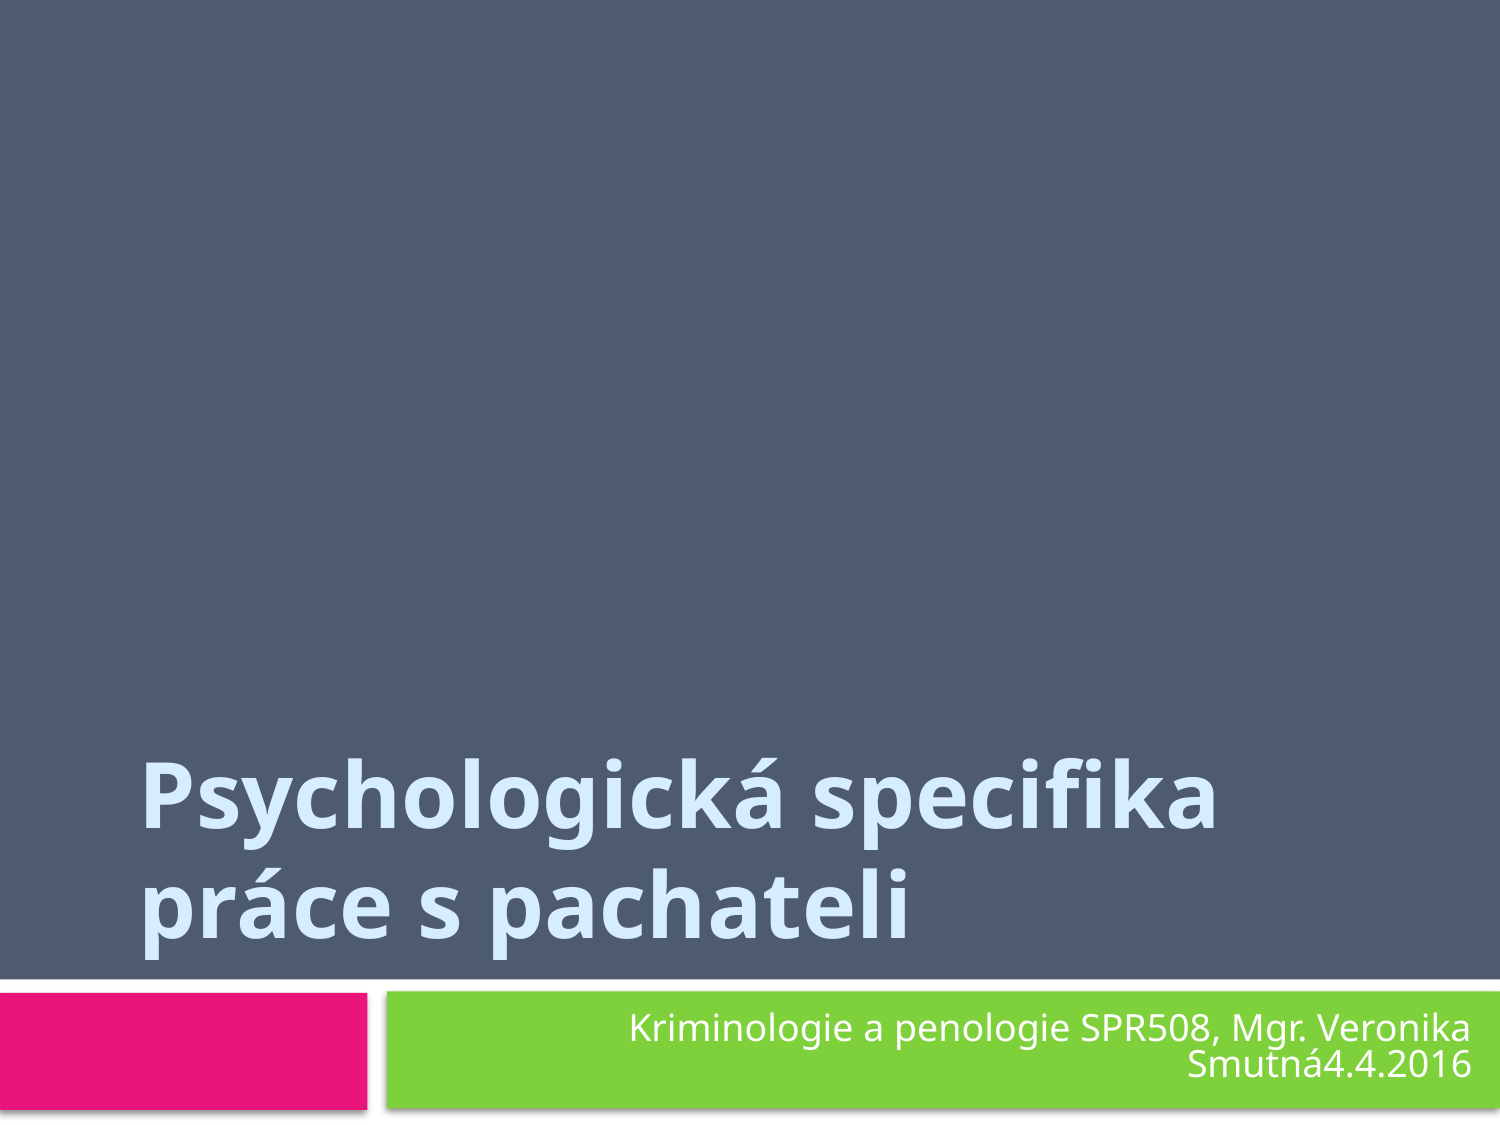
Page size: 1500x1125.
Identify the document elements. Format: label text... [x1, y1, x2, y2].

title Psychologická specifika práce s pachateli [123, 491, 1451, 965]
subtitle Kriminologie a penologie SPR508, Mgr. Veronika Smutná4.4.2016 [387, 992, 1488, 1106]
